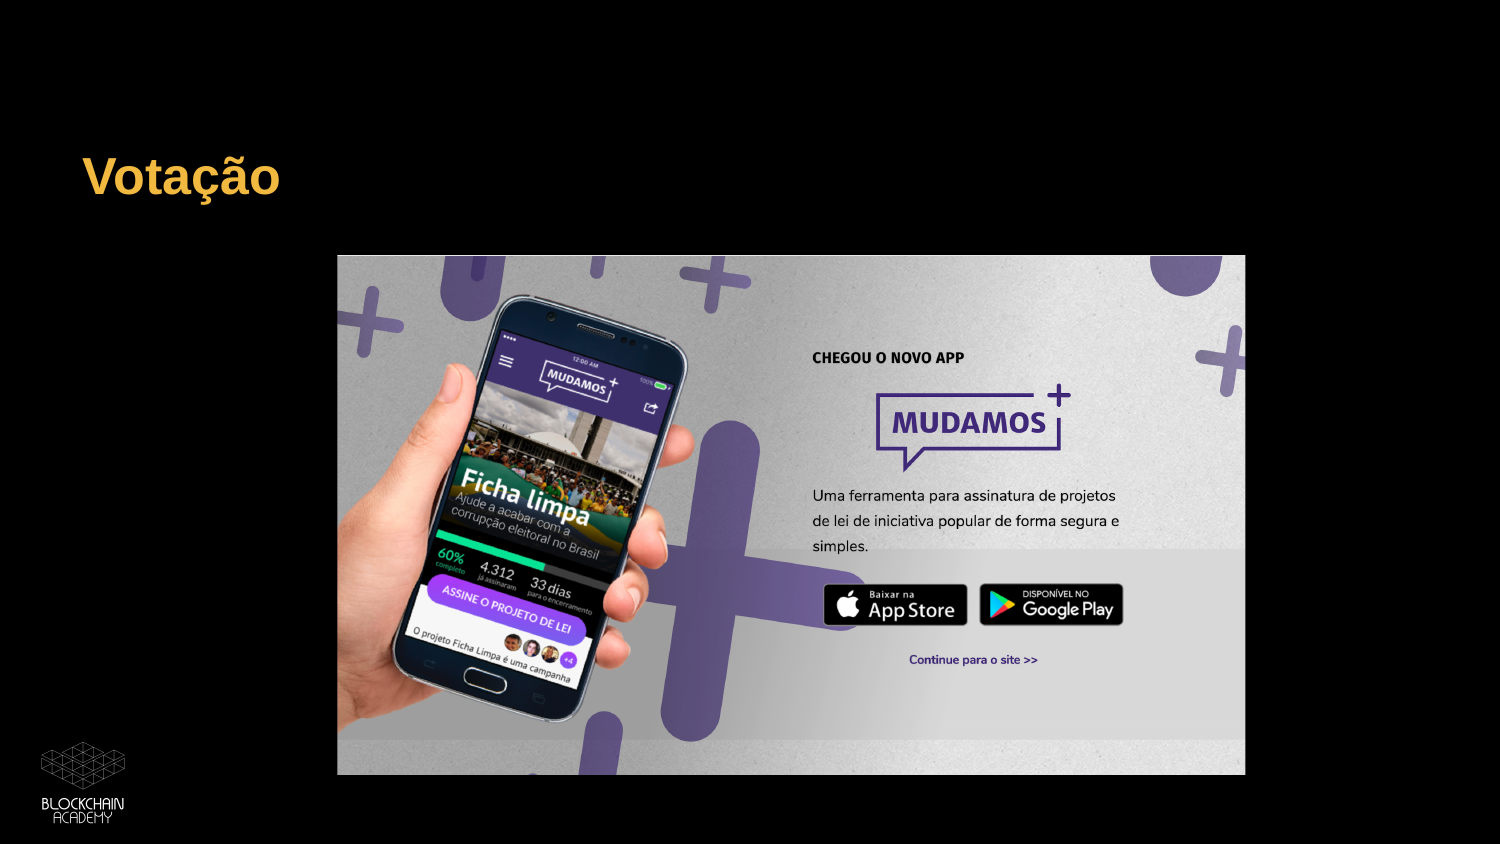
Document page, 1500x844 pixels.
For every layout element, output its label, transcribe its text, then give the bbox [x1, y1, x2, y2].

text_box Votação [79, 138, 1255, 209]
picture [6, 727, 160, 837]
picture [336, 255, 1246, 775]
